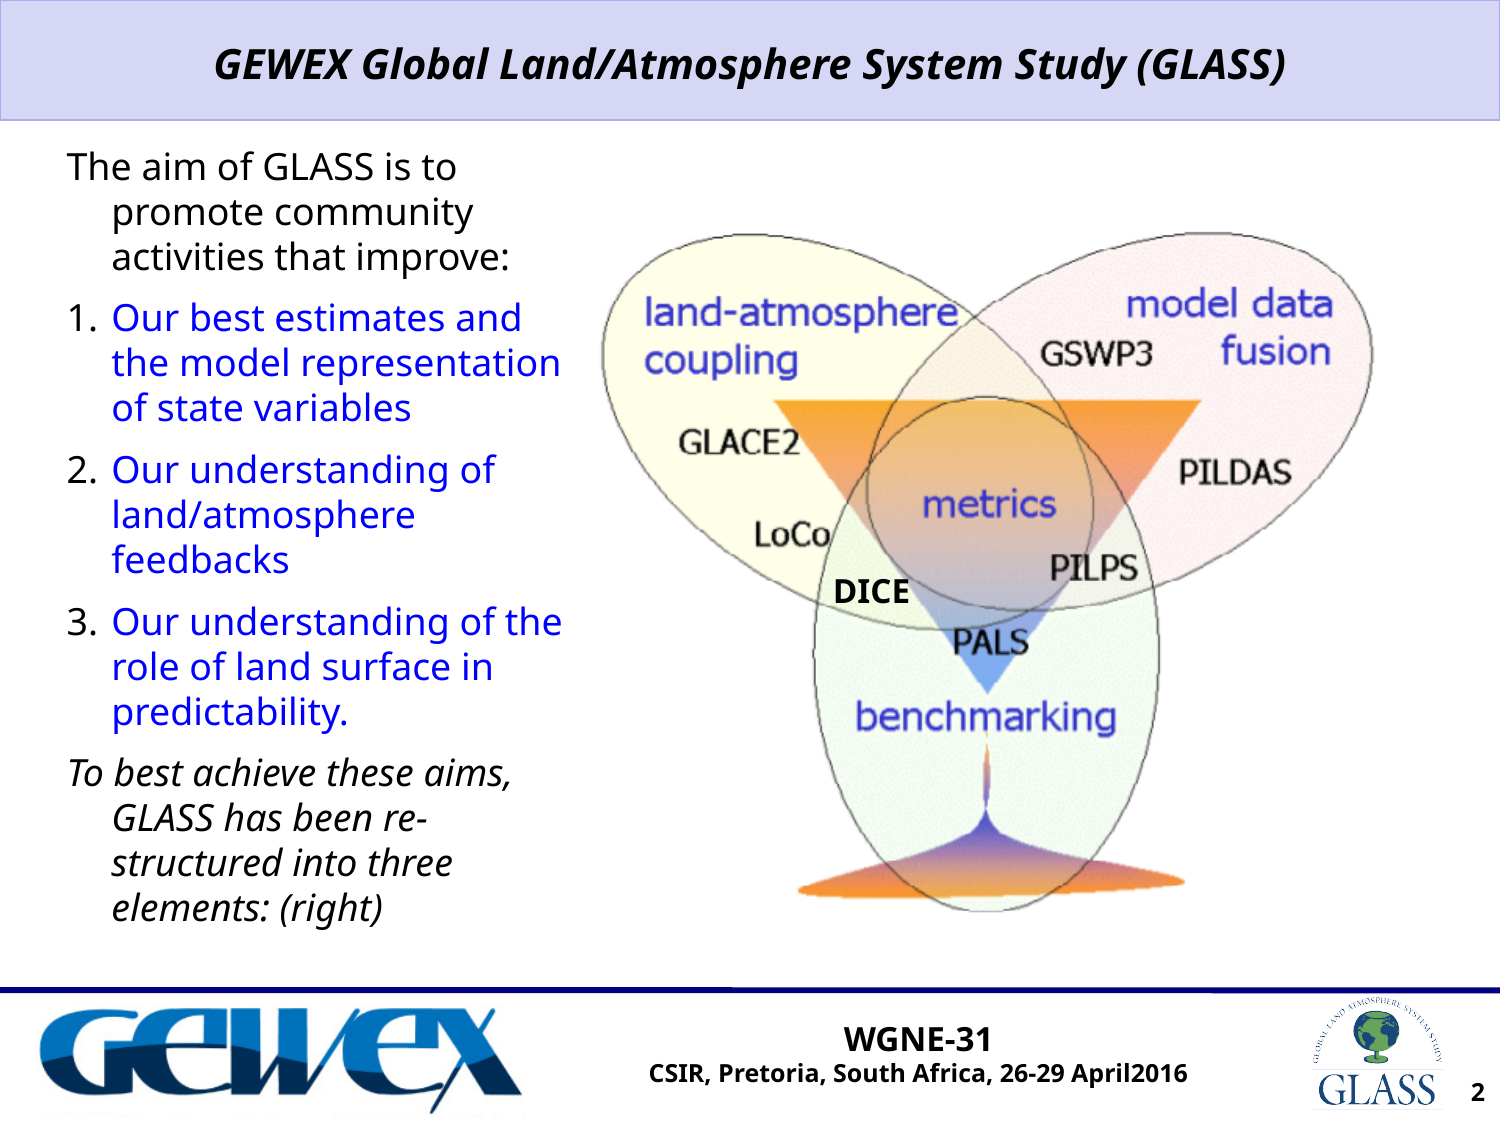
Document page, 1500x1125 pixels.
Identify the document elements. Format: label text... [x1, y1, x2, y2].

picture [1312, 997, 1443, 1110]
picture [37, 1005, 525, 1118]
slide_number 2 [1400, 1062, 1500, 1125]
text_box GEWEX Global Land/Atmosphere System Study (GLASS) [37, 29, 1463, 96]
text_box The aim of GLASS is to promote community activities that improve: Our best estimates and the model representation of state variables Our understanding of land/atmosphere feedbacks Our understanding of the role of land surface in predictability. To best achieve these aims, GLASS has been re-structured into three elements: (right) [50, 135, 604, 937]
picture [514, 197, 1473, 936]
